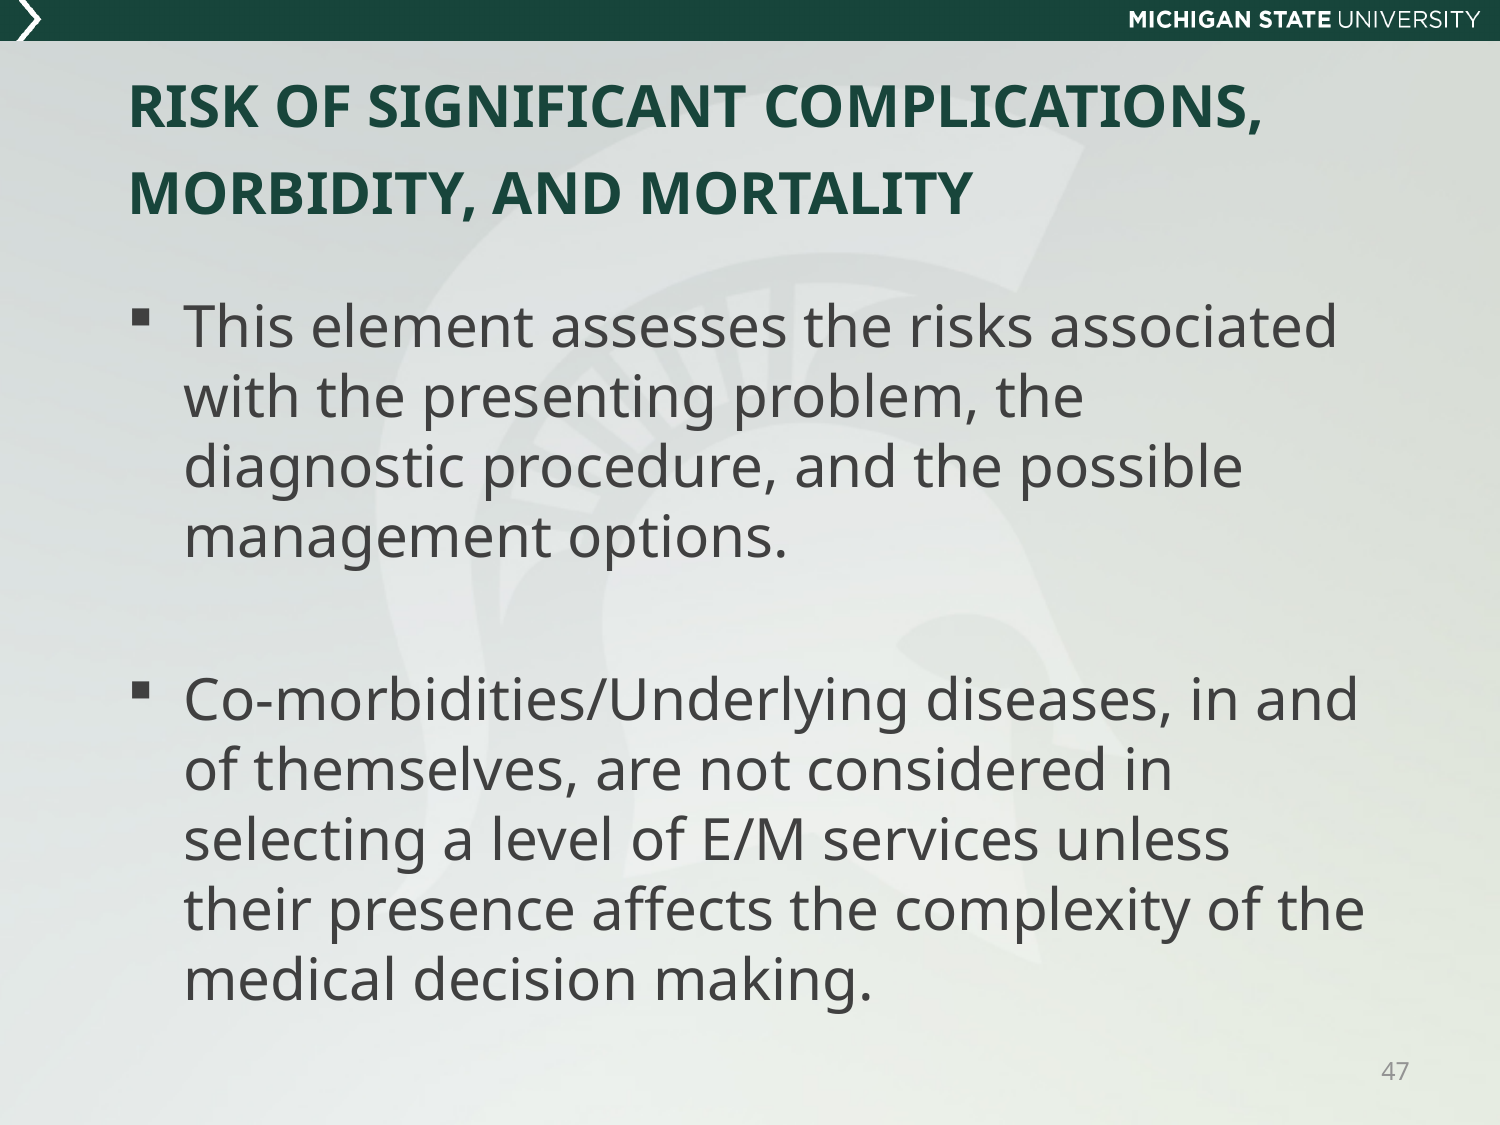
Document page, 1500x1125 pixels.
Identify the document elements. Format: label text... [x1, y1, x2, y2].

picture [0, 0, 1500, 1125]
list This element assesses the risks associated with the presenting problem, the diagnostic procedure, and the possible management options. Co-morbidities/Underlying diseases, in and of themselves, are not considered in selecting a level of E/M services unless their presence affects the complexity of the medical decision making. [112, 281, 1388, 1043]
title RISK OF SIGNIFICANT COMPLICATIONS, MORBIDITY, AND MORTALITY [112, 62, 1388, 246]
slide_number 47 [1074, 1042, 1425, 1103]
